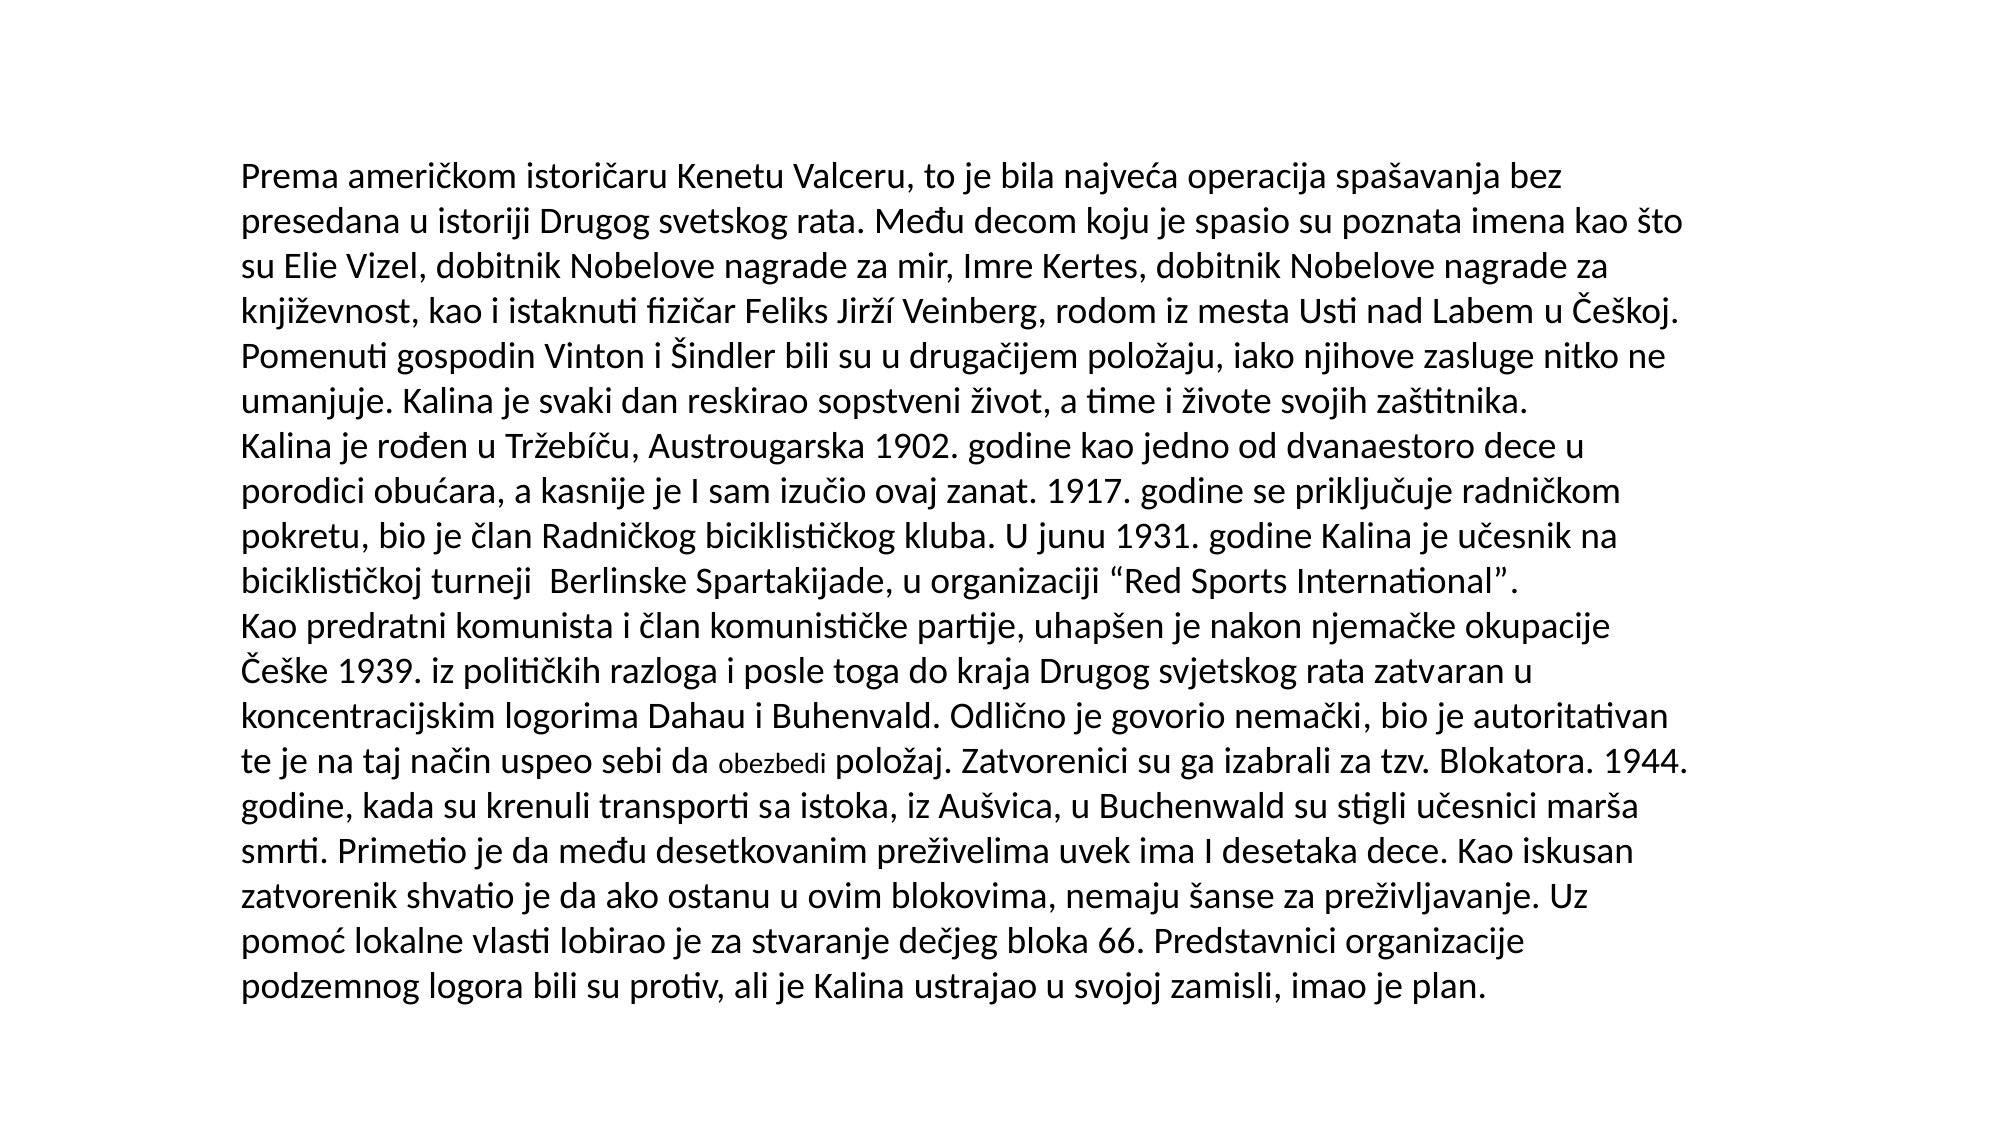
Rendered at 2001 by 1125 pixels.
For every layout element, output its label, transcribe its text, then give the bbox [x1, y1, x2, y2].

text_box Prema američkom istoričaru Kenetu Valceru, to je bila najveća operacija spašavanja bez presedana u istoriji Drugog svetskog rata. Među decom koju je spasio su poznata imena kao što su Elie Vizel, dobitnik Nobelove nagrade za mir, Imre Kertes, dobitnik Nobelove nagrade za književnost, kao i istaknuti fizičar Feliks Jirží Veinberg, rodom iz mesta Usti nad Labem u Češkoj. Pomenuti gospodin Vinton i Šindler bili su u drugačijem položaju, iako njihove zasluge nitko ne umanjuje. Kalina je svaki dan reskirao sopstveni život, a time i živote svojih zaštitnika. Kalina je rođen u Tržebíču, Austrougarska 1902. godine kao jedno od dvanaestoro dece u porodici obućara, a kasnije je I sam izučio ovaj zanat. 1917. godine se priključuje radničkom pokretu, bio je član Radničkog biciklističkog kluba. U junu 1931. godine Kalina je učesnik na biciklističkoj turneji Berlinske Spartakijade, u organizaciji “Red Sports International”. Kao predratni komunista i član komunističke partije, uhapšen je nakon njemačke okupacije Češke 1939. iz političkih razloga i posle toga do kraja Drugog svjetskog rata zatvaran u koncentracijskim logorima Dahau i Buhenvald. Odlično je govorio nemački, bio je autoritativan te je na taj način uspeo sebi da obezbedi položaj. Zatvorenici su ga izabrali za tzv. Blokatora. 1944. godine, kada su krenuli transporti sa istoka, iz Aušvica, u Buchenwald su stigli učesnici marša smrti. Primetio je da među desetkovanim preživelima uvek ima I desetaka dece. Kao iskusan zatvorenik shvatio je da ako ostanu u ovim blokovima, nemaju šanse za preživljavanje. Uz pomoć lokalne vlasti lobirao je za stvaranje dečjeg bloka 66. Predstavnici organizacije podzemnog logora bili su protiv, ali je Kalina ustrajao u svojoj zamisli, imao je plan. [226, 143, 1705, 1059]
